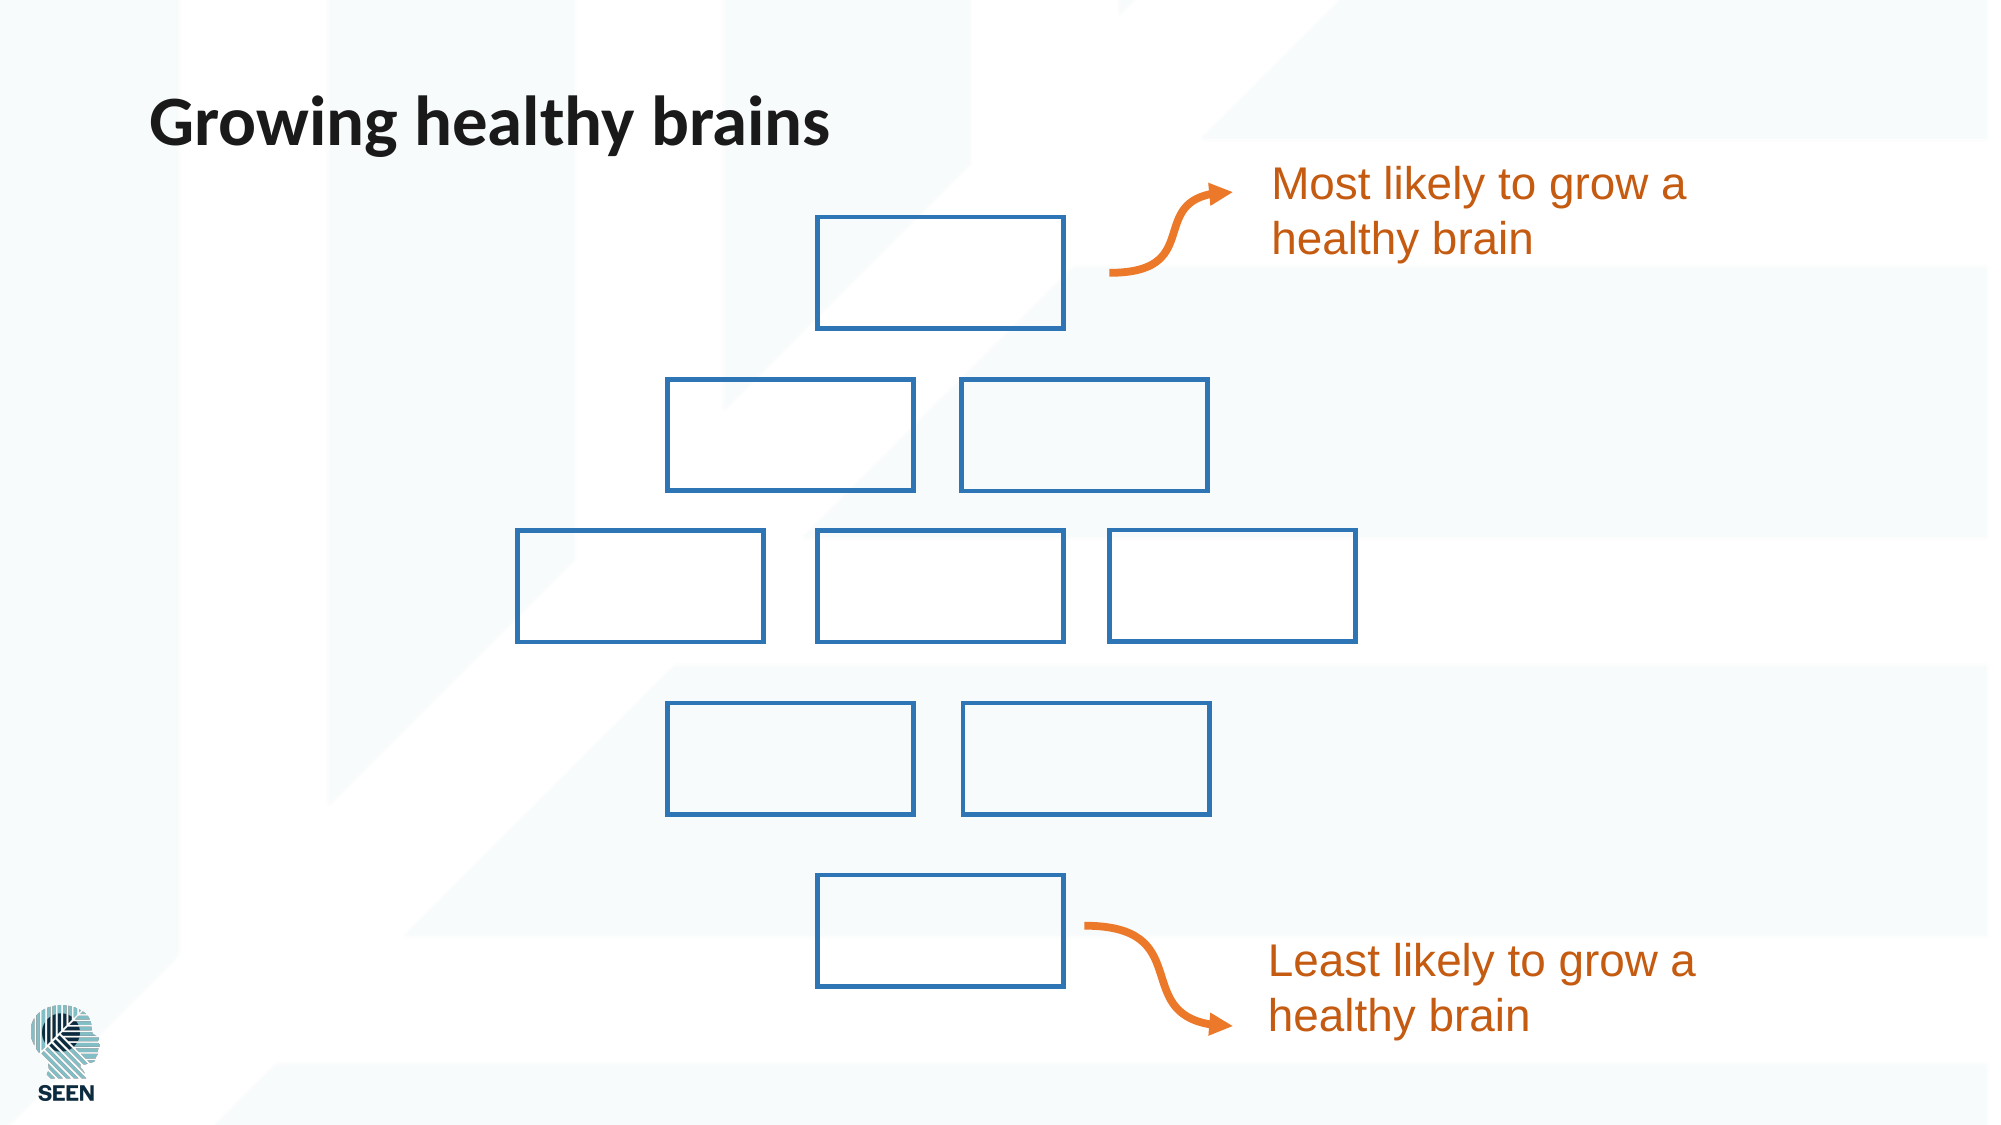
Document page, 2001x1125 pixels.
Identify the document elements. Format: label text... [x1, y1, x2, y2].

text_box [817, 530, 1064, 643]
text_box [1109, 530, 1356, 642]
text_box Least likely to grow a healthy brain [1267, 930, 1783, 1041]
text_box [517, 530, 764, 643]
title Growing healthy brains [133, 0, 1447, 247]
text_box [963, 702, 1210, 815]
text_box [817, 217, 1064, 329]
text_box Most likely to grow a healthy brain [1271, 153, 1786, 264]
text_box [1109, 191, 1233, 274]
text_box [667, 702, 914, 815]
picture [31, 1005, 100, 1101]
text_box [1084, 925, 1233, 1027]
text_box [817, 875, 1064, 987]
text_box [667, 379, 914, 491]
text_box [961, 379, 1208, 492]
